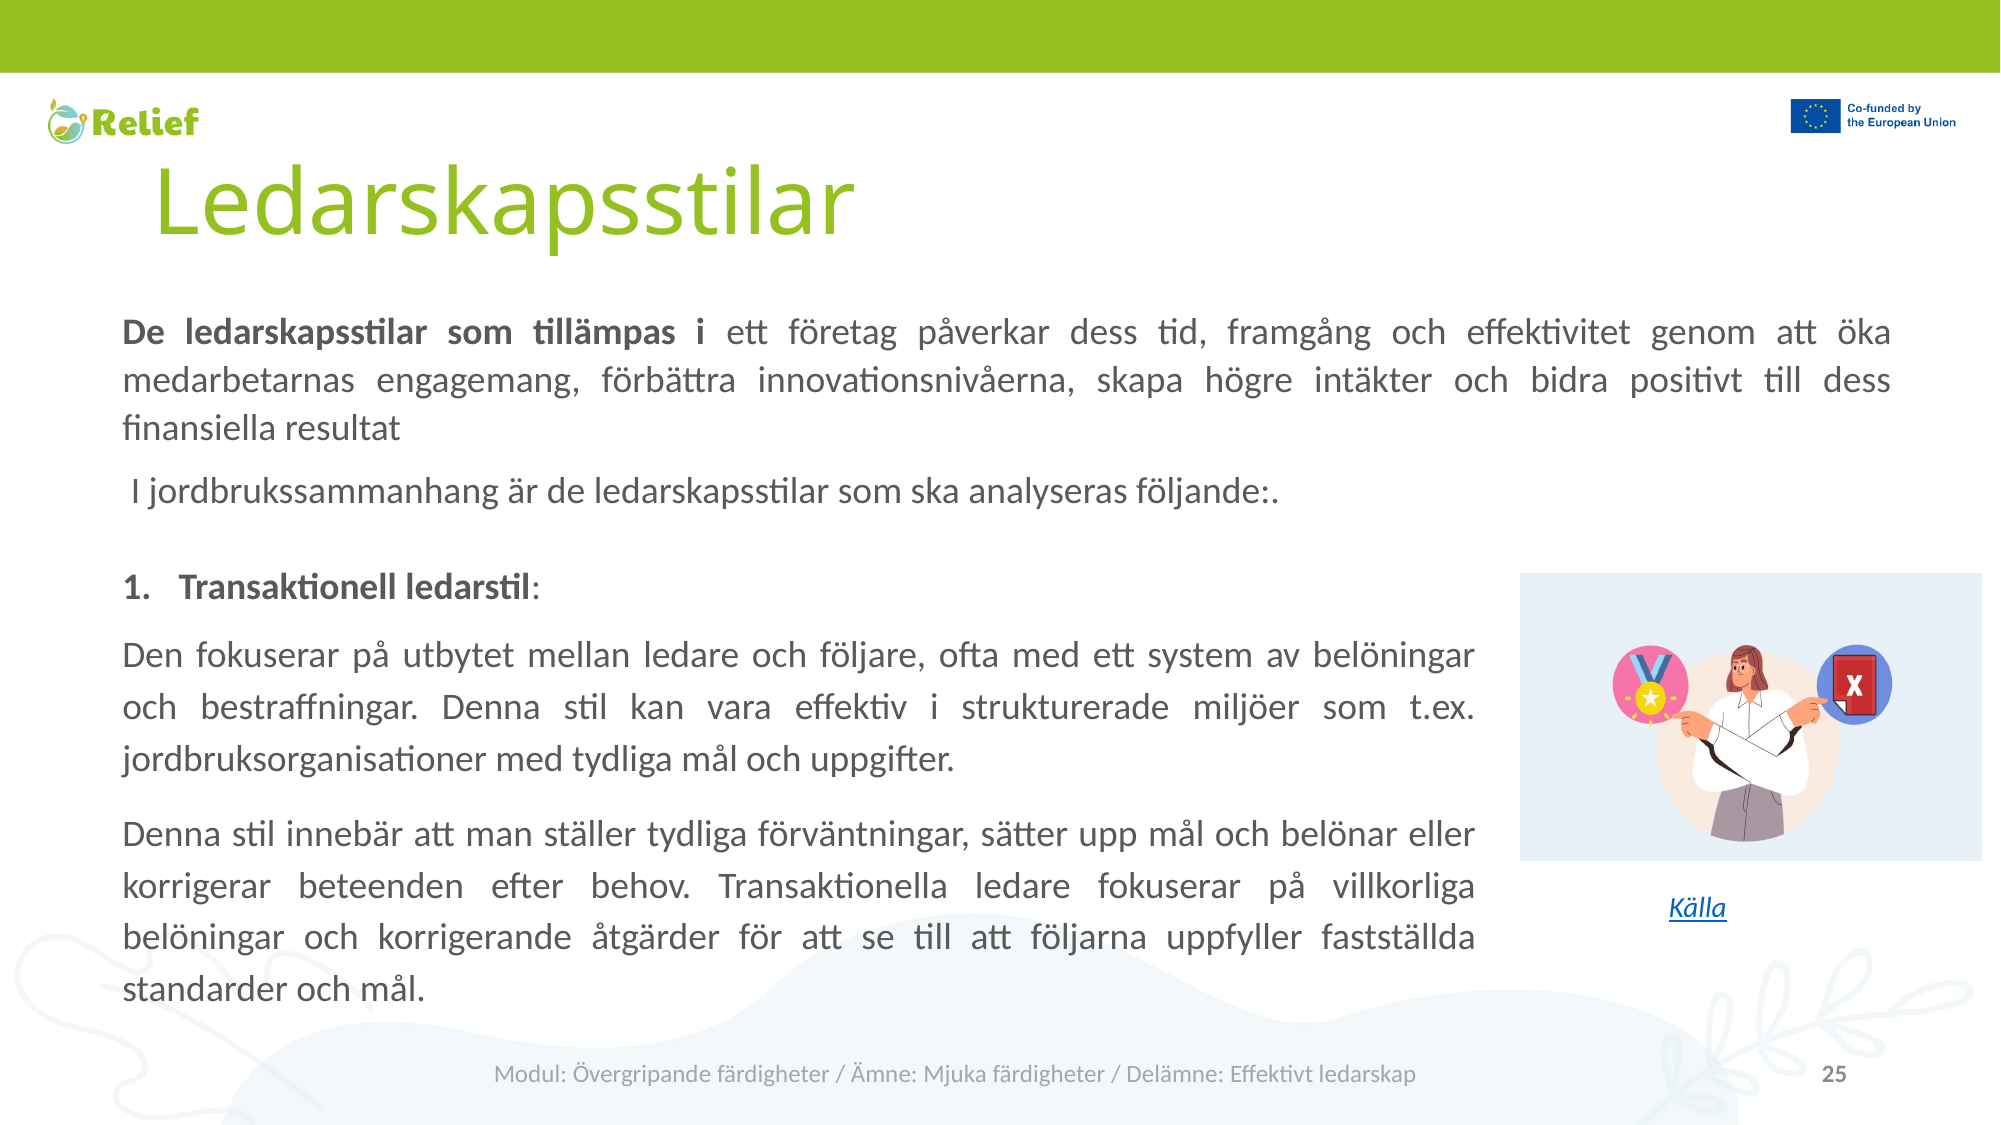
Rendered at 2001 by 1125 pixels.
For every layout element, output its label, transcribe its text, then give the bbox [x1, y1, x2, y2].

slide_number 25 [1787, 1042, 1863, 1103]
text_box Källa [1654, 881, 1836, 932]
text_box Transaktionell ledarstil: Den fokuserar på utbytet mellan ledare och följare, ofta med ett system av belöningar och bestraffningar. Denna stil kan vara effektiv i strukturerade miljöer som t.ex. jordbruksorganisationer med tydliga mål och uppgifter. Denna stil innebär att man ställer tydliga förväntningar, sätter upp mål och belönar eller korrigerar beteenden efter behov. Transaktionella ledare fokuserar på villkorliga belöningar och korrigerande åtgärder för att se till att följarna uppfyller fastställda standarder och mål. [107, 551, 1492, 1017]
title Ledarskapsstilar [137, 133, 1863, 278]
text_box I jordbrukssammanhang är de ledarskapsstilar som ska analyseras följande:. [107, 458, 1908, 518]
footer Modul: Övergripande färdigheter / Ämne: Mjuka färdigheter / Delämne: Effektivt ledarskap [137, 1023, 1775, 1122]
picture [0, 0, 2001, 1125]
text_box De ledarskapsstilar som tillämpas i ett företag påverkar dess tid, framgång och effektivitet genom att öka medarbetarnas engagemang, förbättra innovationsnivåerna, skapa högre intäkter och bidra positivt till dess finansiella resultat [107, 296, 1908, 456]
